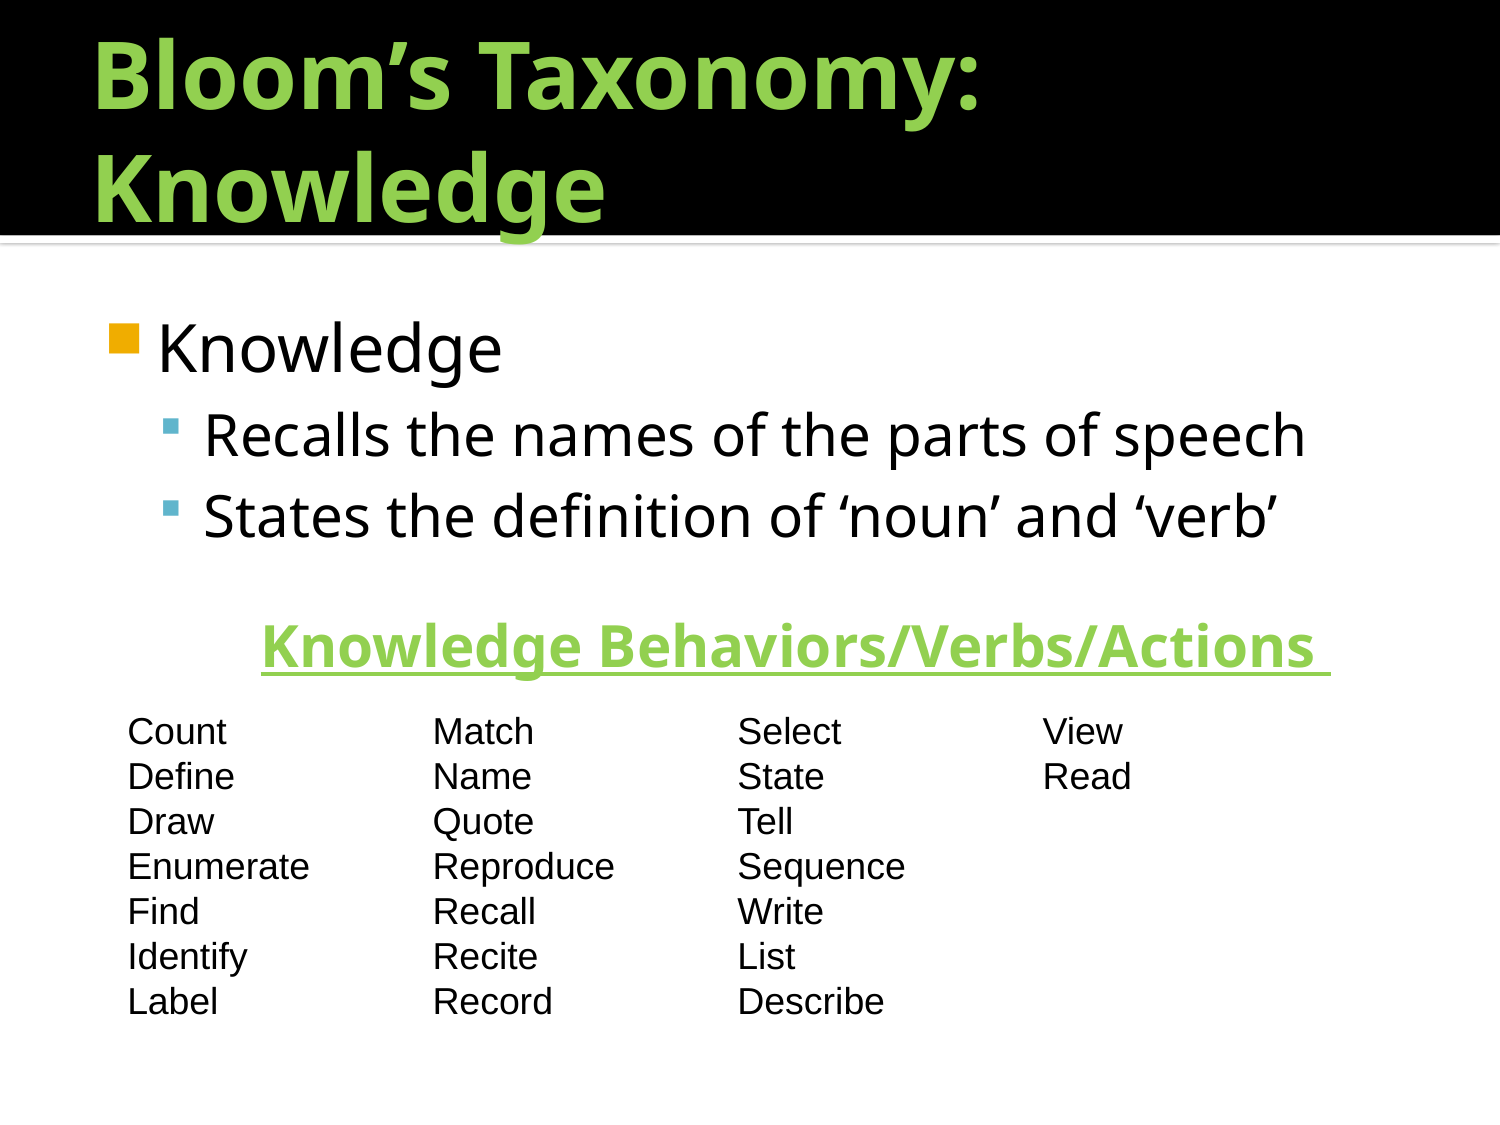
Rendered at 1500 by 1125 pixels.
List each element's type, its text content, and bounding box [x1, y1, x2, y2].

title Bloom’s Taxonomy: Knowledge [75, 25, 1425, 231]
text_box Count Define Draw Enumerate Find Identify Label Match Name Quote Reproduce Recall Recite Record Select State Tell Sequence Write List Describe View Read [112, 699, 1363, 1032]
text_box Knowledge Behaviors/Verbs/Actions [170, 601, 1346, 687]
list Knowledge Recalls the names of the parts of speech States the definition of ‘noun’ and ‘verb’ [75, 291, 1425, 575]
